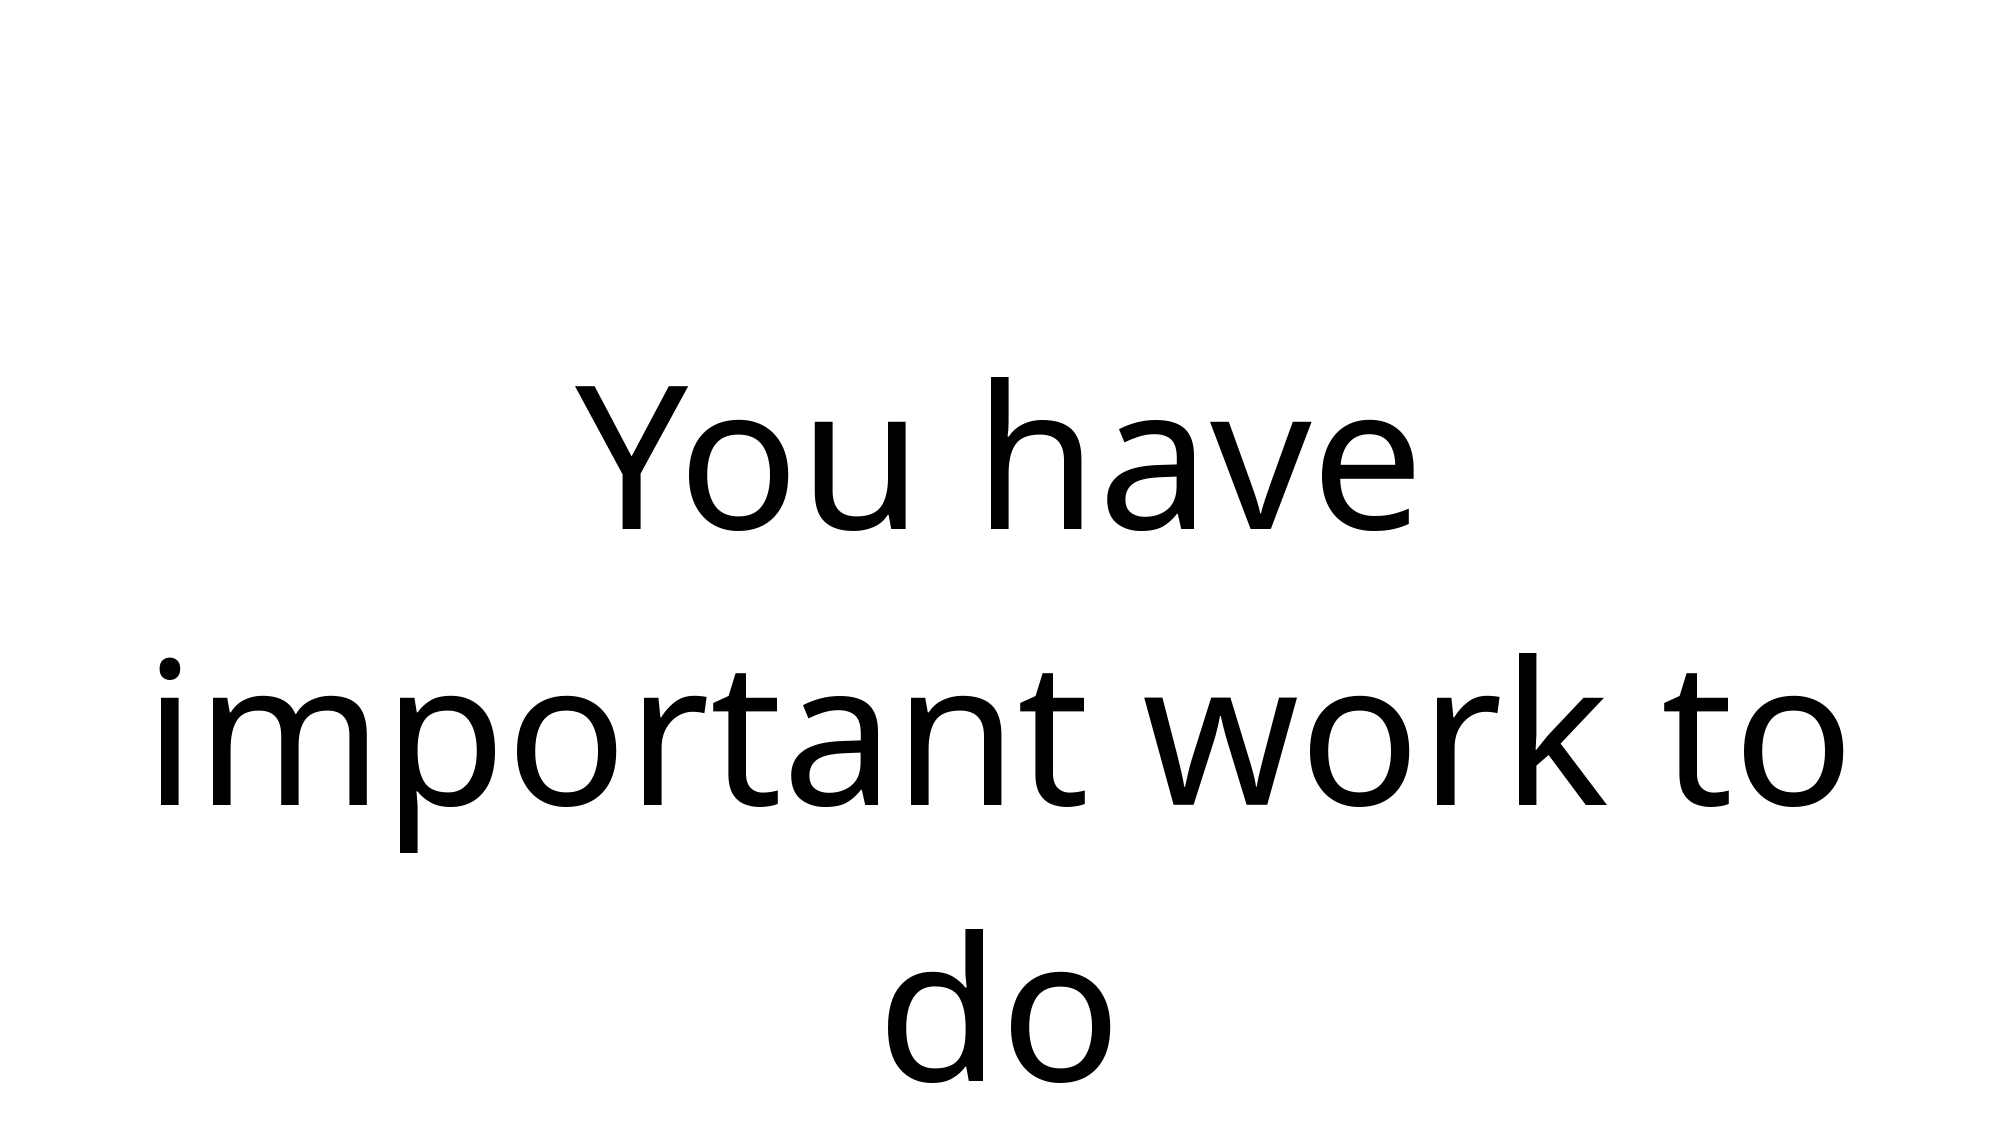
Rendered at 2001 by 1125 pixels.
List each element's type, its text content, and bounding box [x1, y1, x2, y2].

text_box You have important work to do [98, 285, 1902, 1125]
